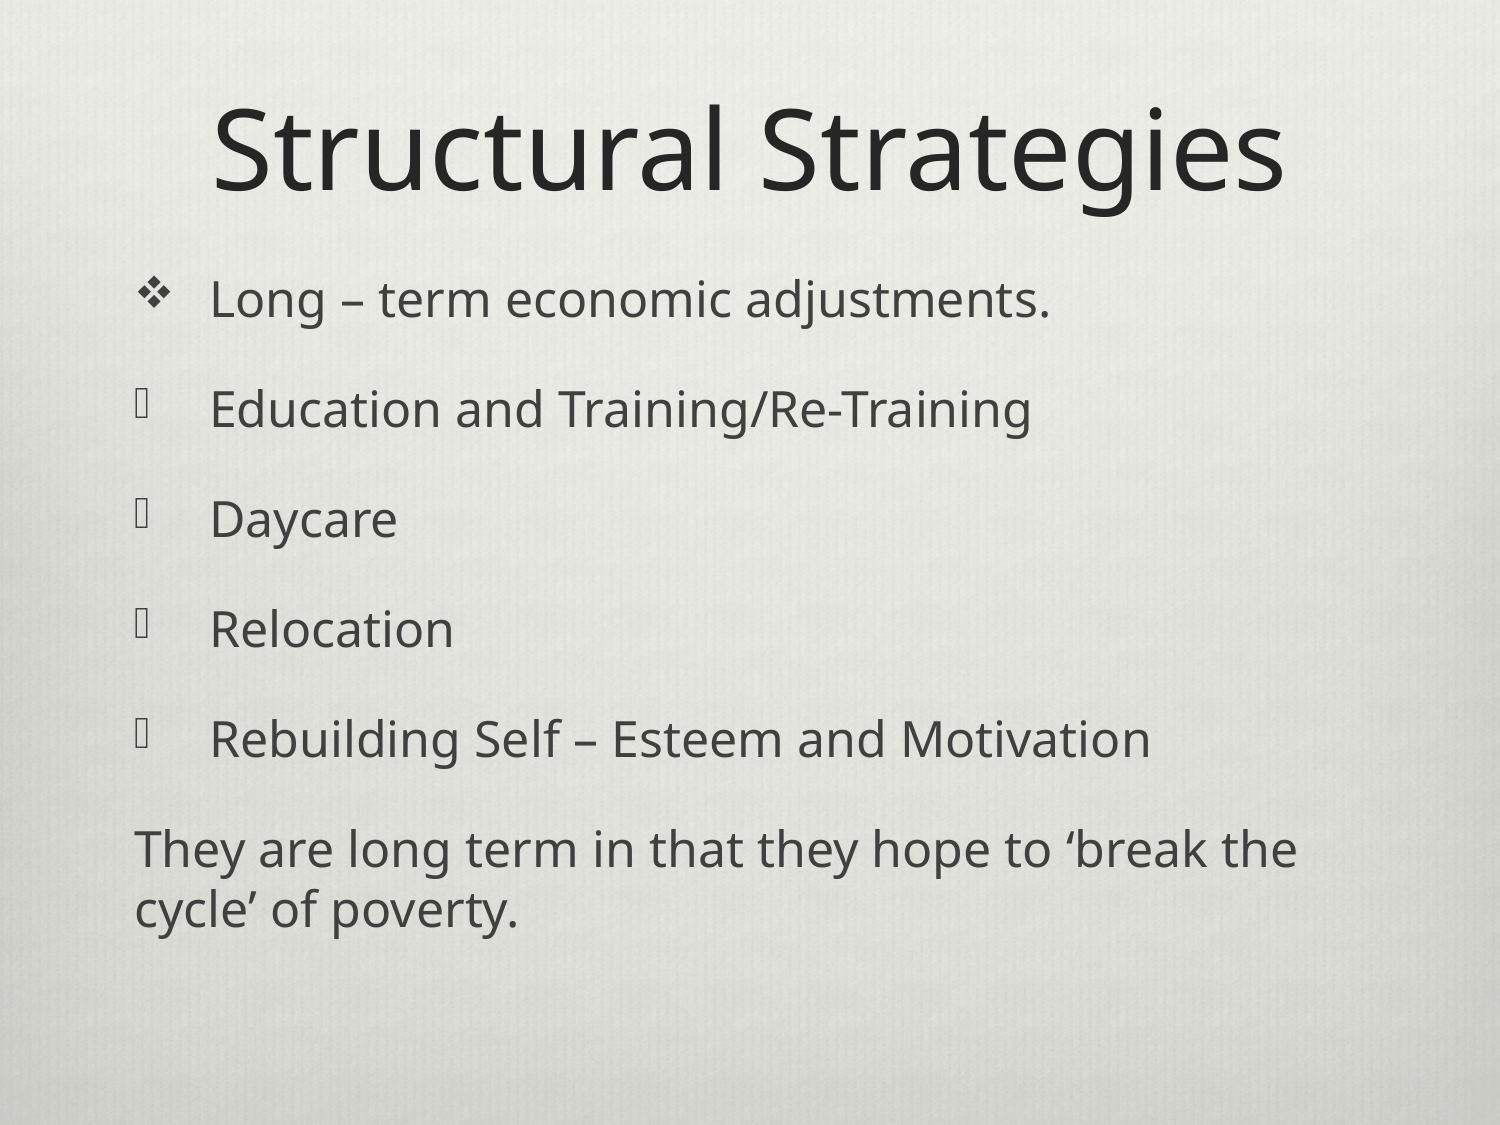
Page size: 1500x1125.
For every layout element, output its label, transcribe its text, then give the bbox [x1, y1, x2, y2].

title Structural Strategies [119, 51, 1381, 240]
list Long – term economic adjustments. Education and Training/Re-Training Daycare Relocation Rebuilding Self – Esteem and Motivation They are long term in that they hope to ‘break the cycle’ of poverty. [119, 260, 1381, 1011]
